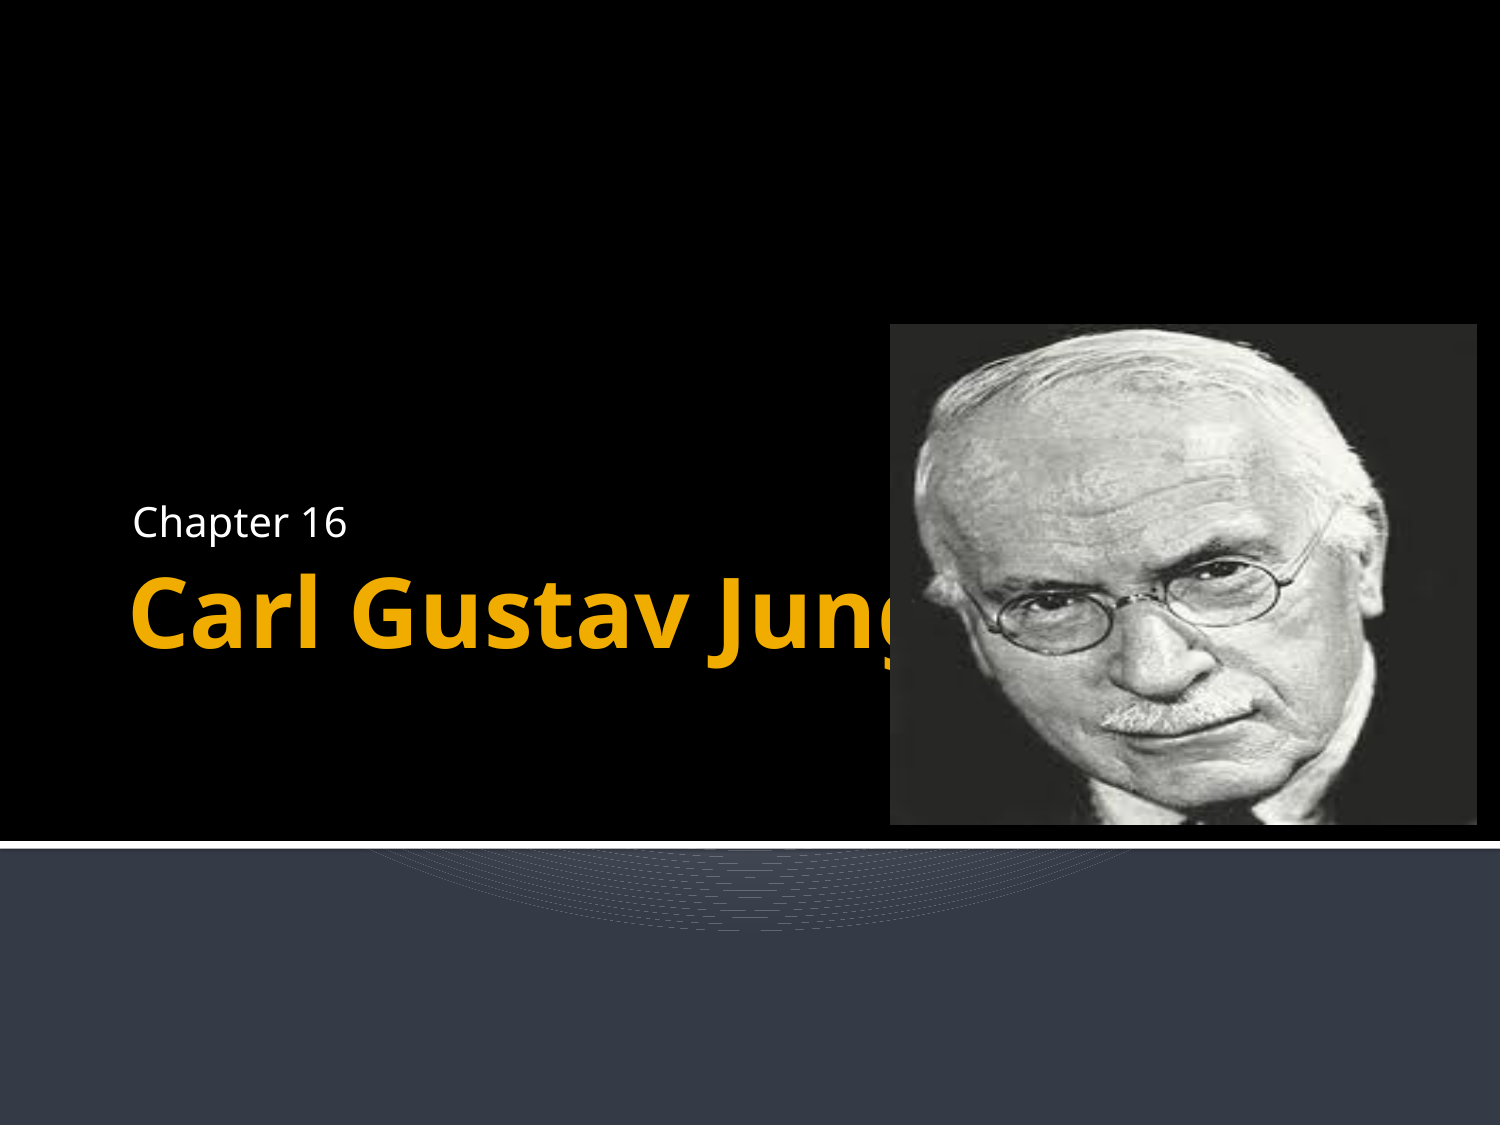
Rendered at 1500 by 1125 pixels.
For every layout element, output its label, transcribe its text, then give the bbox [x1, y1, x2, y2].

picture [890, 324, 1477, 825]
title Carl Gustav Jung [112, 550, 884, 825]
subtitle Chapter 16 [112, 299, 1438, 546]
